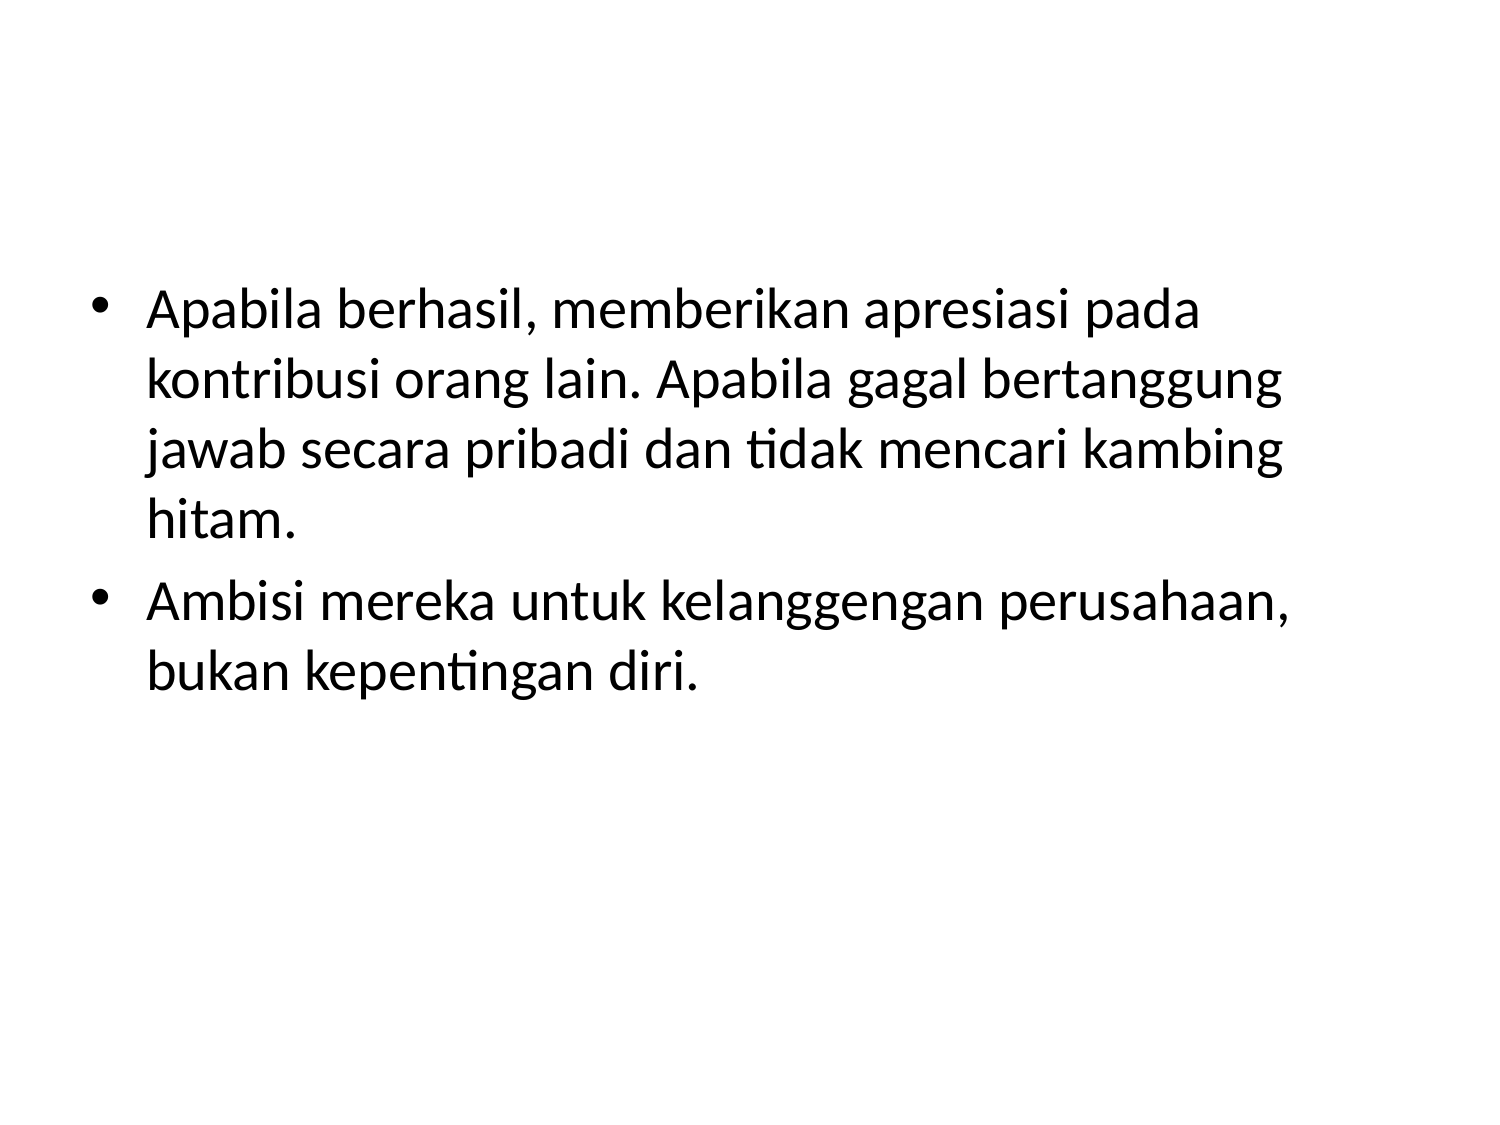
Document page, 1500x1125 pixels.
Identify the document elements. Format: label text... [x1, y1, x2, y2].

list Apabila berhasil, memberikan apresiasi pada kontribusi orang lain. Apabila gagal bertanggung jawab secara pribadi dan tidak mencari kambing hitam. Ambisi mereka untuk kelanggengan perusahaan, bukan kepentingan diri. [74, 262, 1426, 1006]
